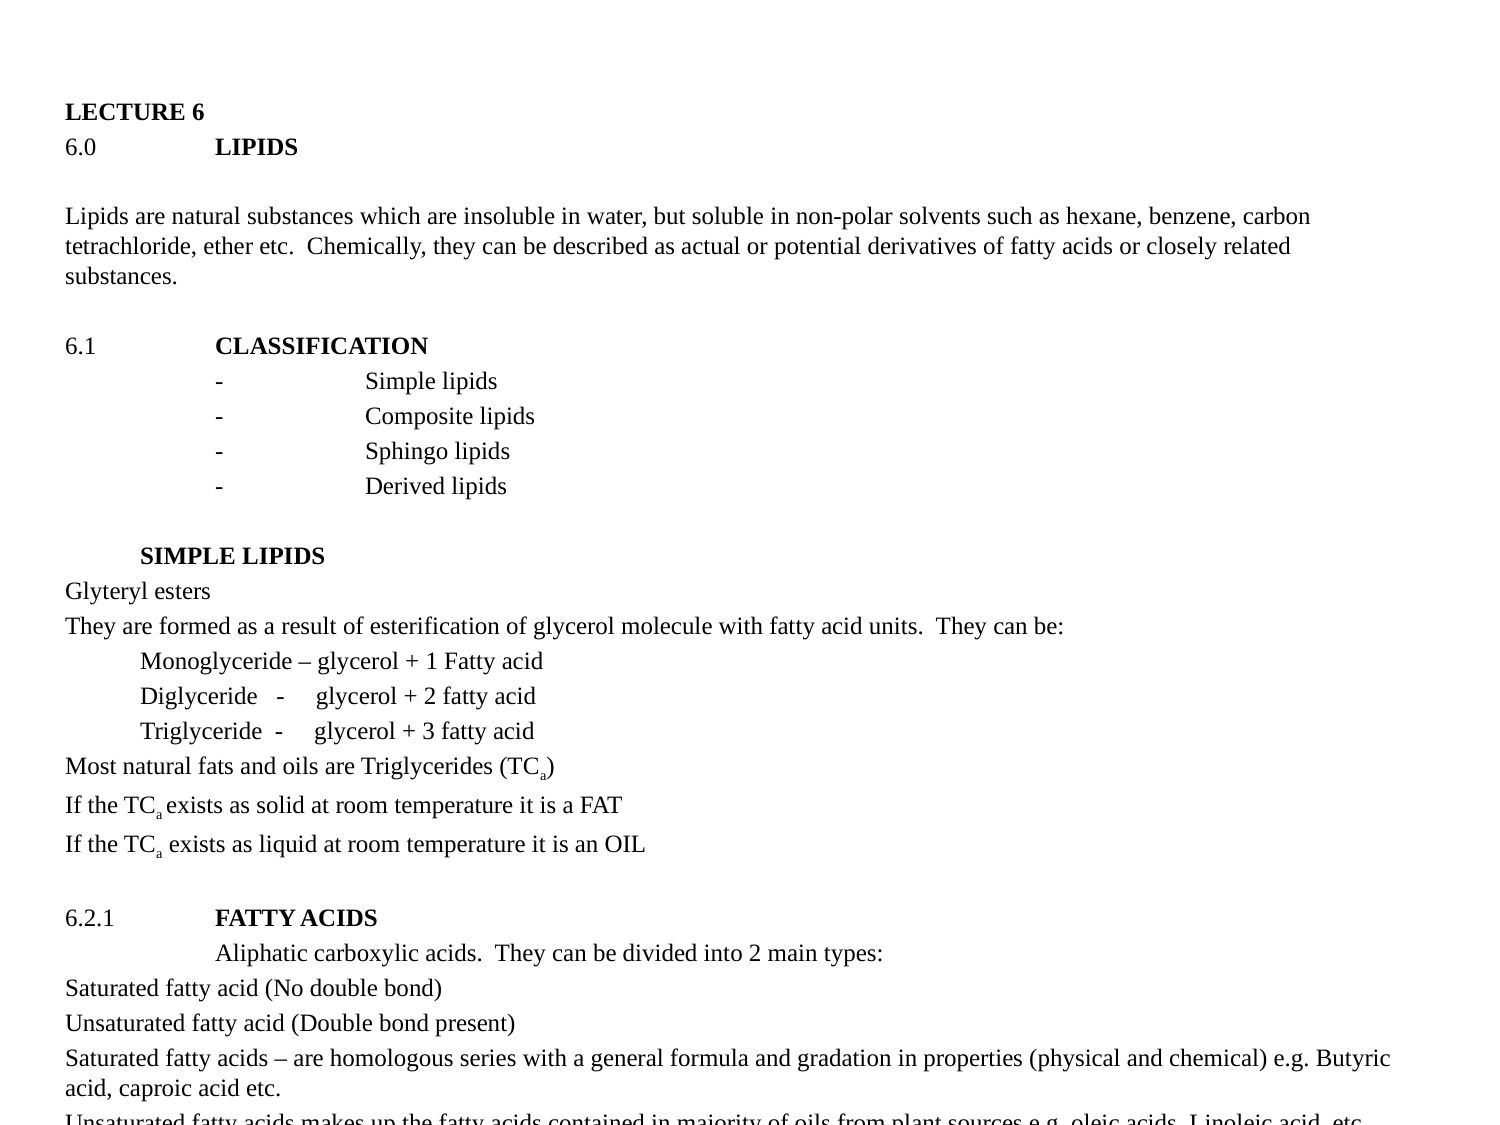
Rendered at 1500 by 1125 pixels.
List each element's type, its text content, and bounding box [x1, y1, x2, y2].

subtitle LECTURE 6 6.0 LIPIDS Lipids are natural substances which are insoluble in water, but soluble in non-polar solvents such as hexane, benzene, carbon tetrachloride, ether etc. Chemically, they can be described as actual or potential derivatives of fatty acids or closely related substances. 6.1 CLASSIFICATION - Simple lipids - Composite lipids - Sphingo lipids - Derived lipids SIMPLE LIPIDS Glyteryl esters They are formed as a result of esterification of glycerol molecule with fatty acid units. They can be: Monoglyceride – glycerol + 1 Fatty acid Diglyceride - glycerol + 2 fatty acid Triglyceride - glycerol + 3 fatty acid Most natural fats and oils are Triglycerides (TCa) If the TCa exists as solid at room temperature it is a FAT If the TCa exists as liquid at room temperature it is an OIL 6.2.1 FATTY ACIDS Aliphatic carboxylic acids. They can be divided into 2 main types: Saturated fatty acid (No double bond) Unsaturated fatty acid (Double bond present) Saturated fatty acids – are homologous series with a general formula and gradation in properties (physical and chemical) e.g. Butyric acid, caproic acid etc. Unsaturated fatty acids makes up the fatty acids contained in majority of oils from plant sources e.g. oleic acids, Linoleic acid, etc. Glyceryl resters can be simple or mixed TCa Simple TCa have all the 3 fatty acid units the same. Mixed TCa have all the 3 fatty acid units different. Most natural fats and oils are mixed TCa 6.3 PROPERTIES OF TRIGLYCERIDES 6.3.1 Physical properties - Colourless, odourless, tasteless and water Insoluble – melting point – Refractive index Plasticity – Specific gravity – smoke, flash and fire prints etc. Chemical properties Hydrolysis (Saponification) Oxidation (Antoxidation) Iodine value Acid/free fatty acid value etc. [50, 87, 1413, 1000]
